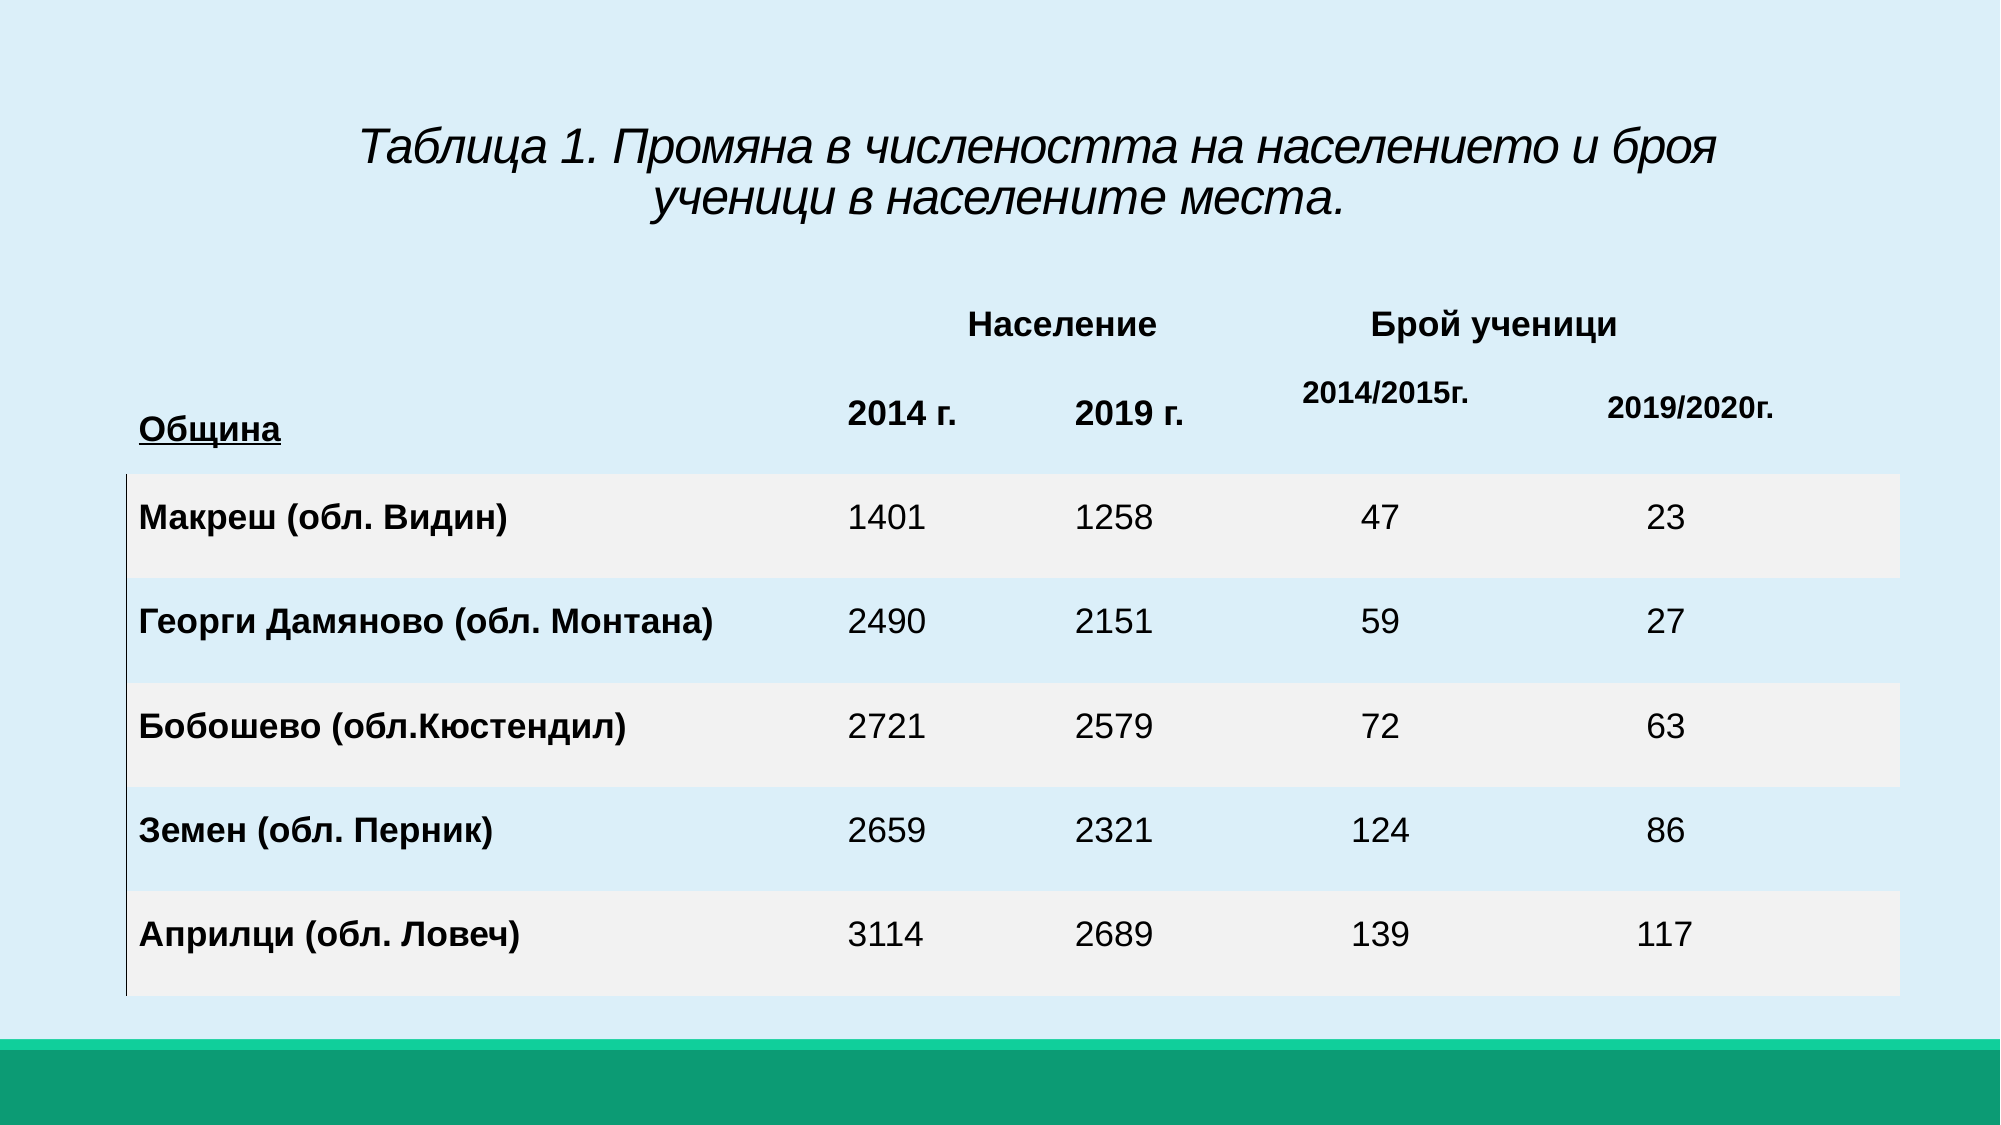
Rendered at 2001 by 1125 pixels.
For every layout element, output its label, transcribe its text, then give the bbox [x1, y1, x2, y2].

table_cell 124 [1290, 787, 1595, 891]
table_cell 86 [1595, 787, 1900, 891]
table_cell 59 [1290, 578, 1595, 683]
table_cell 23 [1595, 474, 1900, 578]
table_cell 2019/2020г. [1595, 369, 1900, 474]
table_cell 2321 [1063, 787, 1290, 891]
table_cell 2151 [1063, 578, 1290, 683]
table_cell 1258 [1063, 474, 1290, 578]
table_cell 2689 [1063, 891, 1290, 996]
table_cell Земен (обл. Перник) [127, 787, 836, 891]
table_cell 72 [1290, 683, 1595, 787]
table_header Население [836, 265, 1290, 369]
text_box Таблица 1. Промяна в числеността на населението и броя ученици в населените мeста. [174, 115, 1825, 265]
table_cell 2490 [836, 578, 1063, 683]
table_cell 139 [1290, 891, 1595, 996]
table_cell 2014/2015г. [1290, 369, 1595, 474]
table_cell 2019 г. [1063, 369, 1290, 474]
table_cell 2721 [836, 683, 1063, 787]
table_header Брой ученици [1290, 265, 1900, 369]
table_cell 2579 [1063, 683, 1290, 787]
table_cell Бобошево (обл.Кюстендил) [127, 683, 836, 787]
table_cell Георги Дамяново (обл. Монтана) [127, 578, 836, 683]
table_cell Априлци (обл. Ловеч) [127, 891, 836, 996]
table_header Община [127, 265, 836, 474]
table_cell 63 [1595, 683, 1900, 787]
text_box / [0, 0, 2000, 1040]
table_cell 47 [1290, 474, 1595, 578]
table_cell Макреш (обл. Видин) [127, 474, 836, 578]
table_cell 3114 [836, 891, 1063, 996]
table_cell 2659 [836, 787, 1063, 891]
table_cell 2014 г. [836, 369, 1063, 474]
table_cell 1401 [836, 474, 1063, 578]
table_cell 27 [1595, 578, 1900, 683]
table_cell 117 [1595, 891, 1900, 996]
